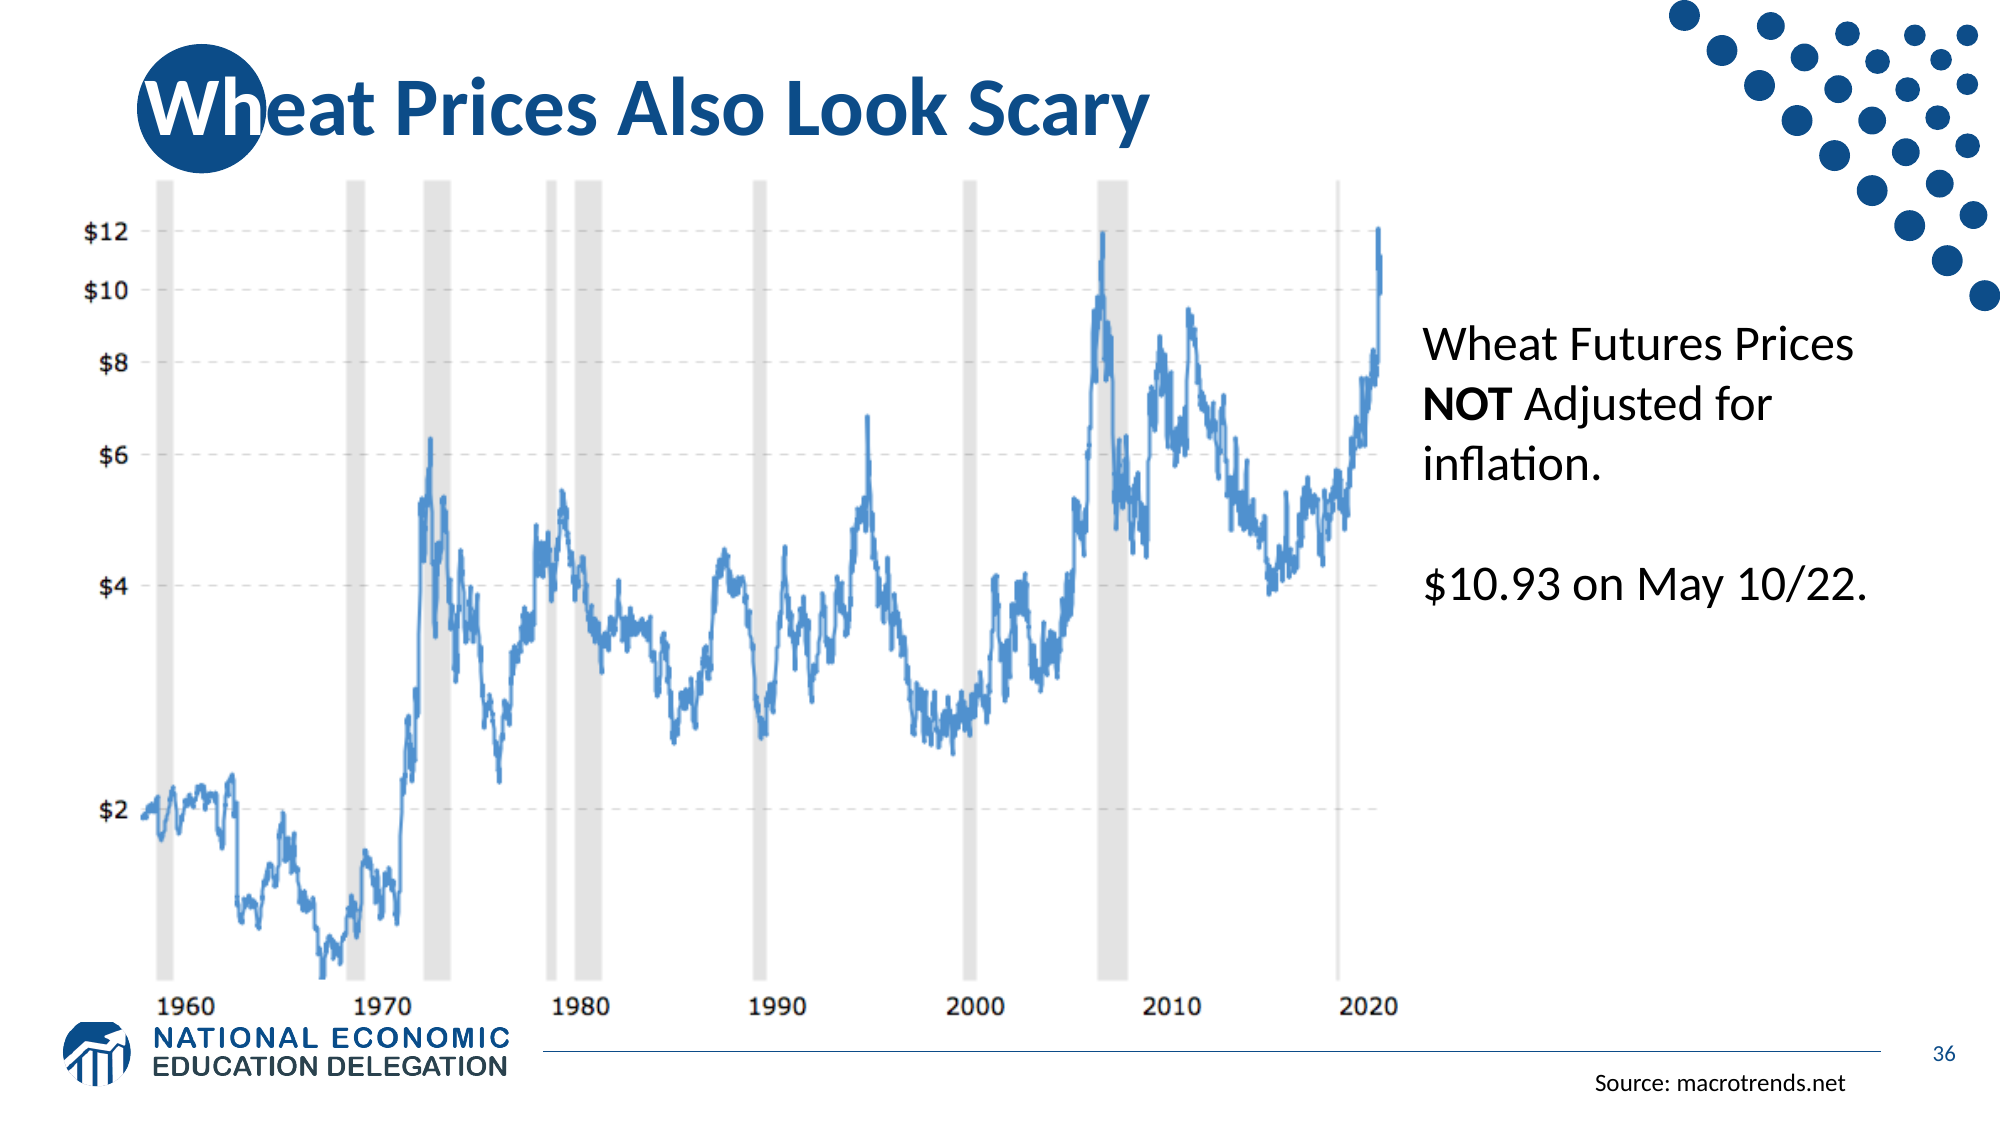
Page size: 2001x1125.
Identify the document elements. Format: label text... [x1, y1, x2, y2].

text_box Source: macrotrends.net [1580, 1059, 1862, 1104]
text_box Wheat Futures Prices NOT Adjusted for inflation. $10.93 on May 10/22. [1408, 303, 1958, 619]
title Wheat Prices Also Look Scary [129, 0, 1855, 218]
slide_number 36 [1521, 1022, 1972, 1082]
picture [55, 175, 1408, 1091]
